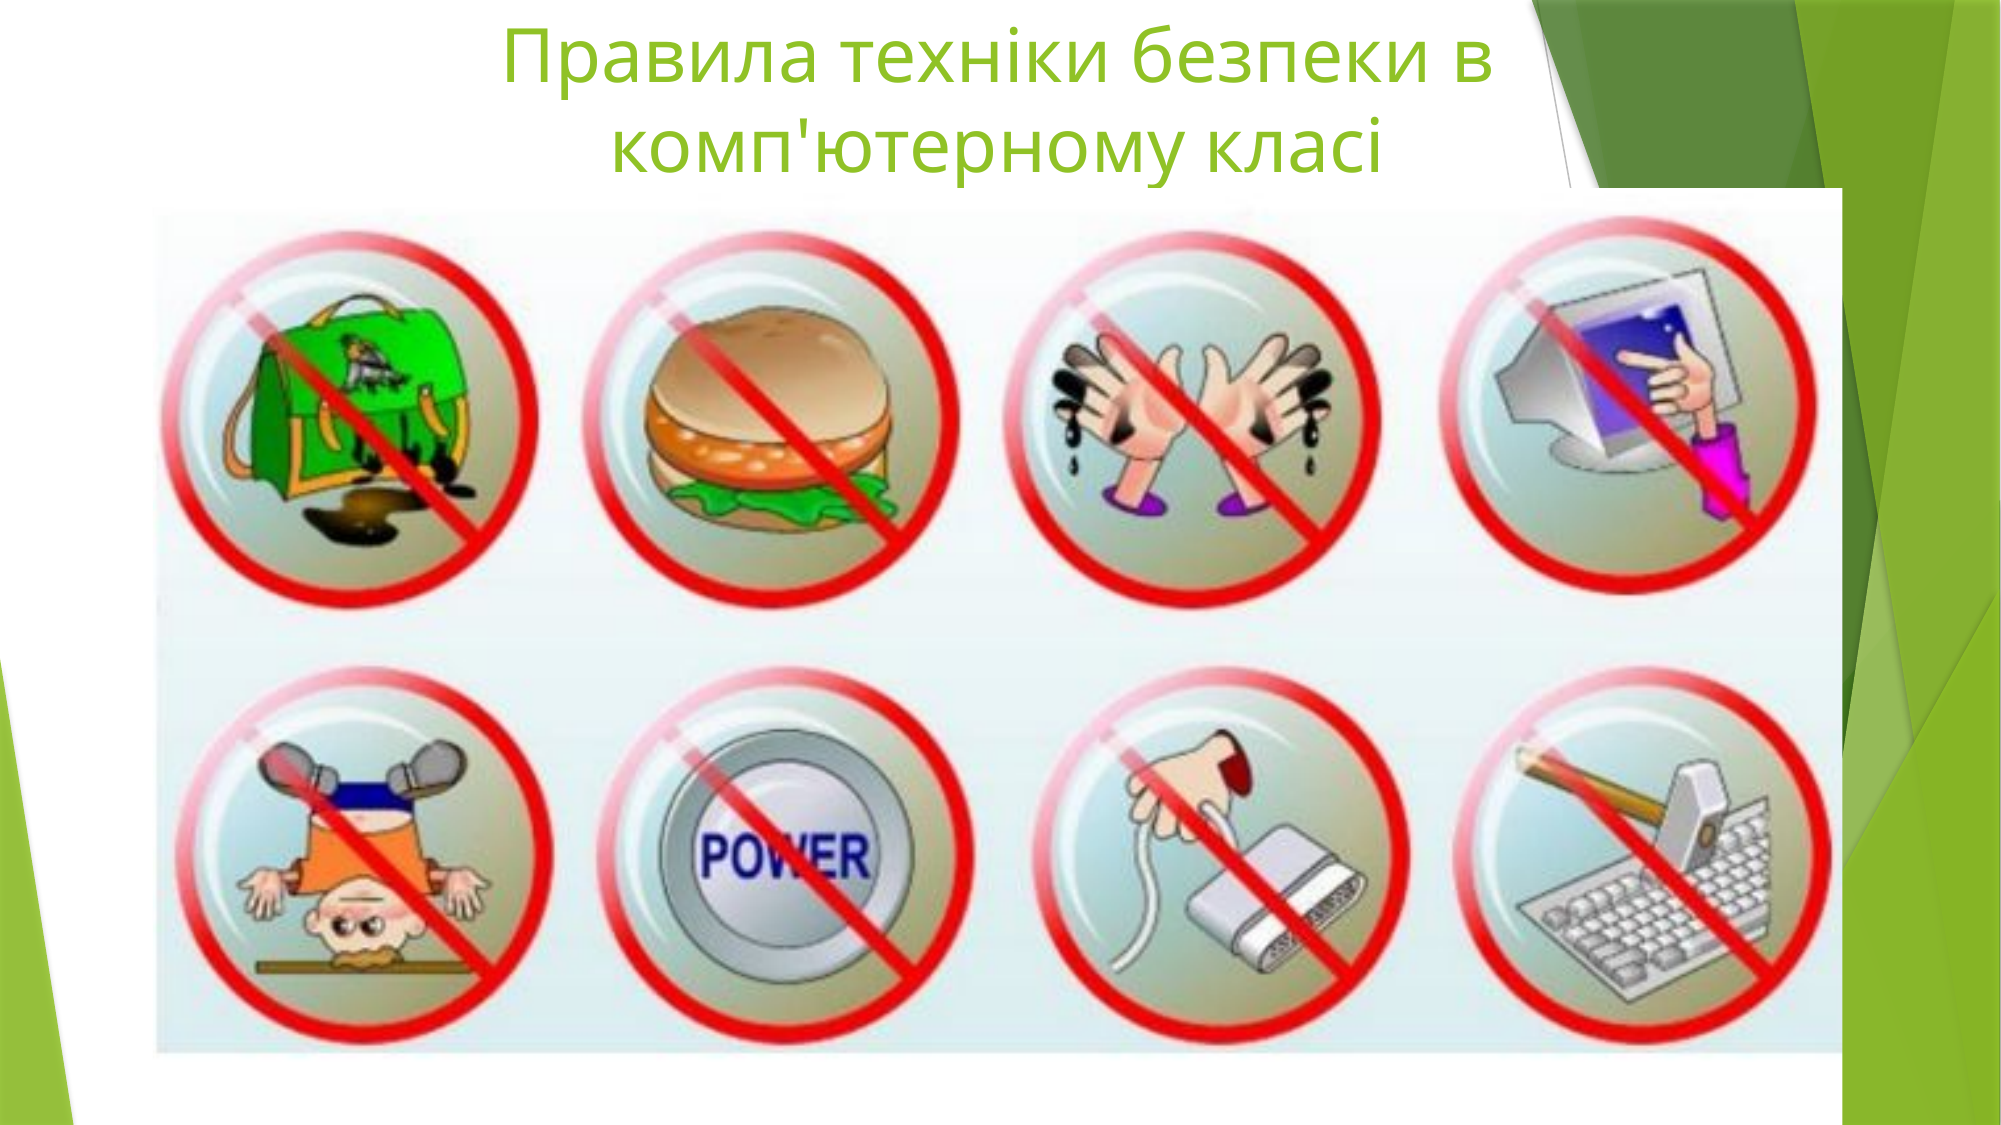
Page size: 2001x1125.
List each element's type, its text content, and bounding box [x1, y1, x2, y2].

title Правила техніки безпеки в комп'ютерному класі [292, 0, 1703, 187]
picture [152, 187, 1843, 1125]
